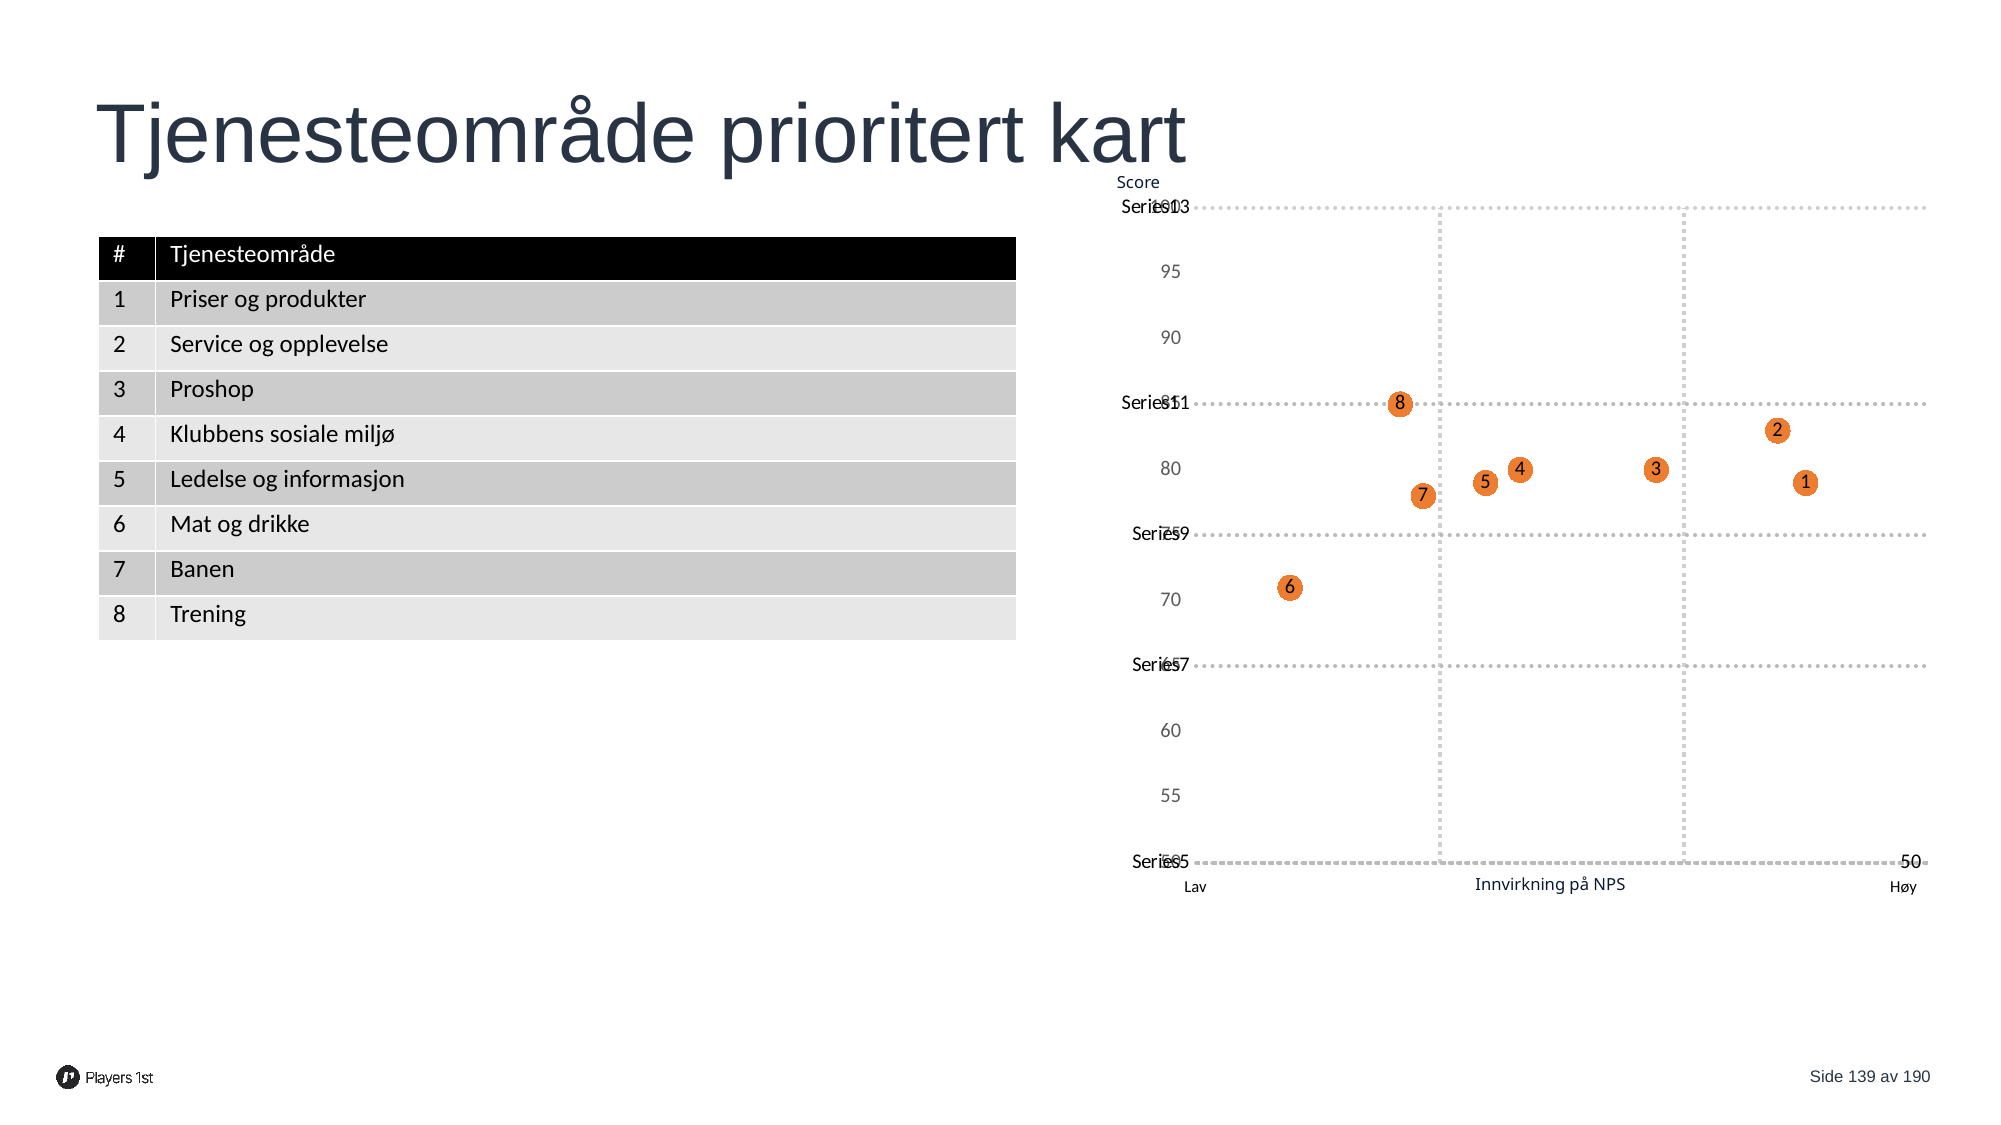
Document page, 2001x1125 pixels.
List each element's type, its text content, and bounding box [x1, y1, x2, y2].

table_cell Klubbens sosiale miljø [156, 417, 1016, 460]
table_cell Proshop [156, 372, 1016, 415]
table_cell Mat og drikke [156, 507, 1016, 550]
table_cell 5 [99, 462, 155, 505]
table_cell Priser og produkter [156, 282, 1016, 325]
chart [1121, 187, 1943, 883]
table_cell Banen [156, 552, 1016, 595]
text_box Score [1085, 164, 1168, 200]
text_box Side 139 av 190 [1677, 1058, 1931, 1094]
table_cell 3 [99, 372, 155, 415]
text_box [81, 187, 1063, 245]
text_box Tjenesteområde prioritert kart [81, 72, 1931, 187]
table_cell 7 [99, 552, 155, 595]
table_cell 2 [99, 327, 155, 370]
table_cell 1 [99, 282, 155, 325]
table_header Tjenesteområde [156, 245, 1016, 280]
table_header # [99, 245, 155, 280]
table_cell Ledelse og informasjon [156, 462, 1016, 505]
table_cell 4 [99, 417, 155, 460]
table_cell 6 [99, 507, 155, 550]
text_box Innvirkning på NPS [1428, 883, 1674, 901]
table_cell Trening [156, 597, 1016, 640]
text_box Høy [1679, 883, 1925, 904]
table_cell 8 [99, 597, 155, 640]
picture [56, 1065, 153, 1089]
table_cell Service og opplevelse [156, 327, 1016, 370]
text_box Lav [1176, 883, 1422, 904]
